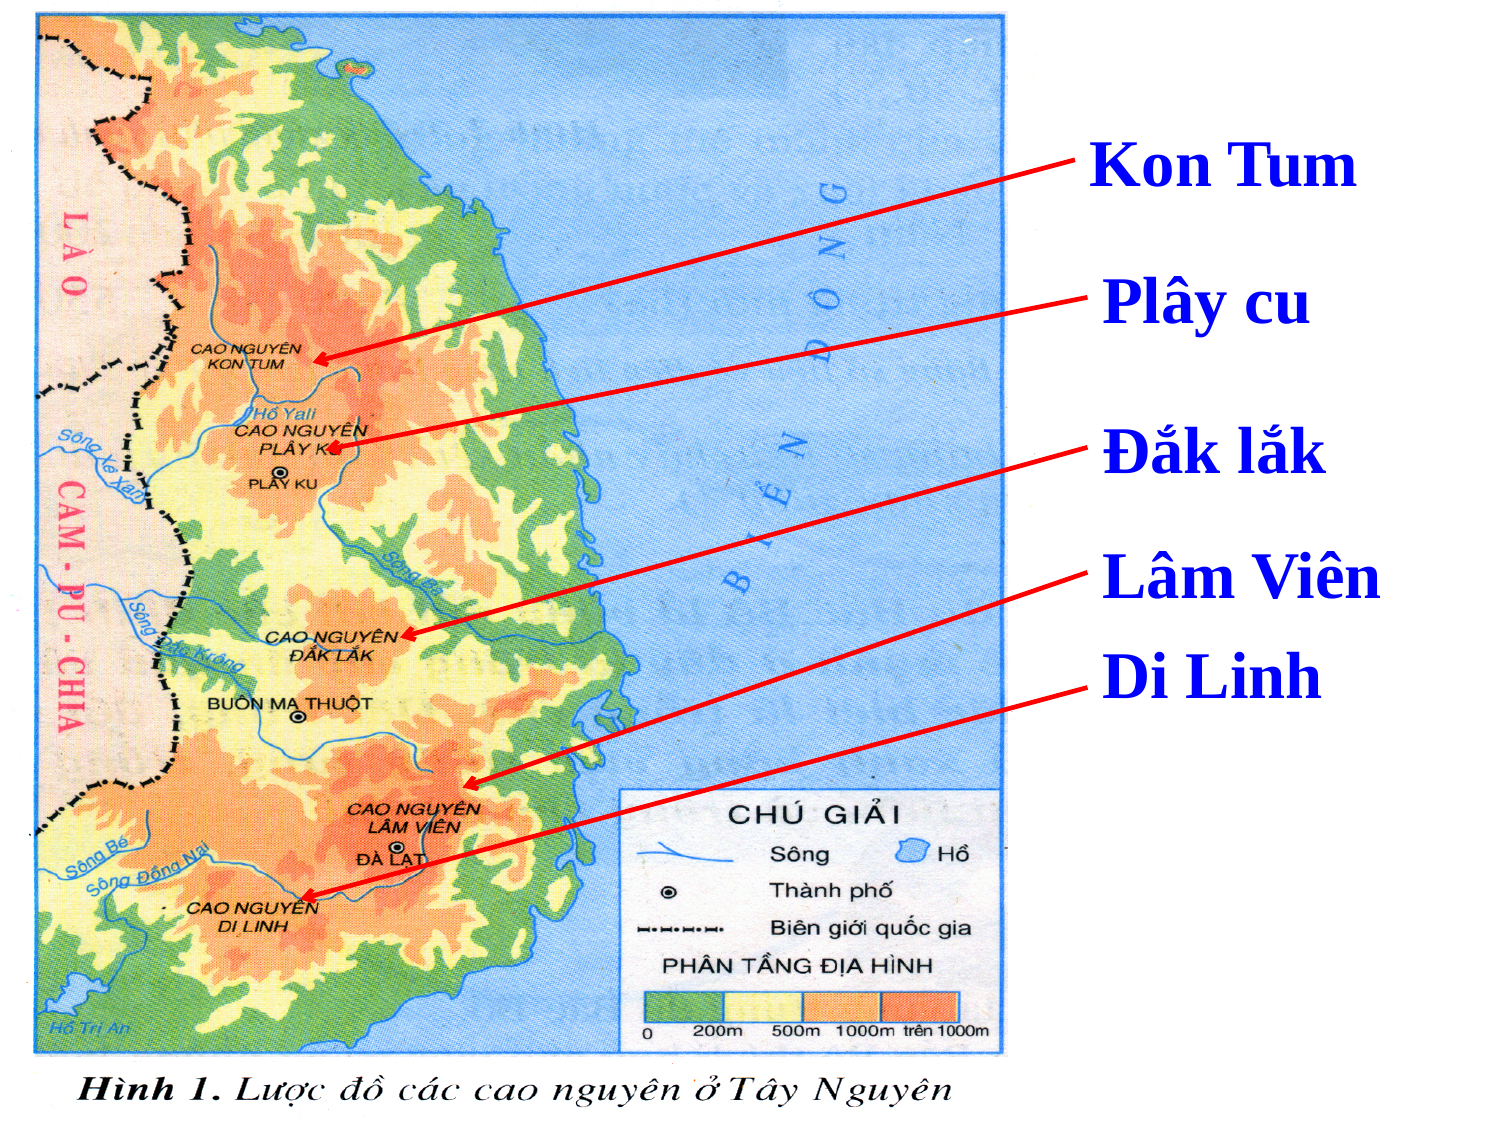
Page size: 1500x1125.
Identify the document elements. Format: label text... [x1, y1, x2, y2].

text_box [324, 297, 1088, 451]
text_box Di Linh [1091, 624, 1413, 800]
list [0, 0, 1038, 1125]
text_box Đắk lắk [1091, 399, 1400, 495]
text_box Plây cu [1087, 249, 1375, 345]
text_box Lâm Viên [1091, 524, 1450, 620]
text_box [312, 160, 1076, 363]
text_box Kon Tum [1074, 112, 1400, 208]
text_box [399, 447, 1088, 638]
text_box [299, 687, 1088, 900]
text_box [462, 572, 1088, 687]
